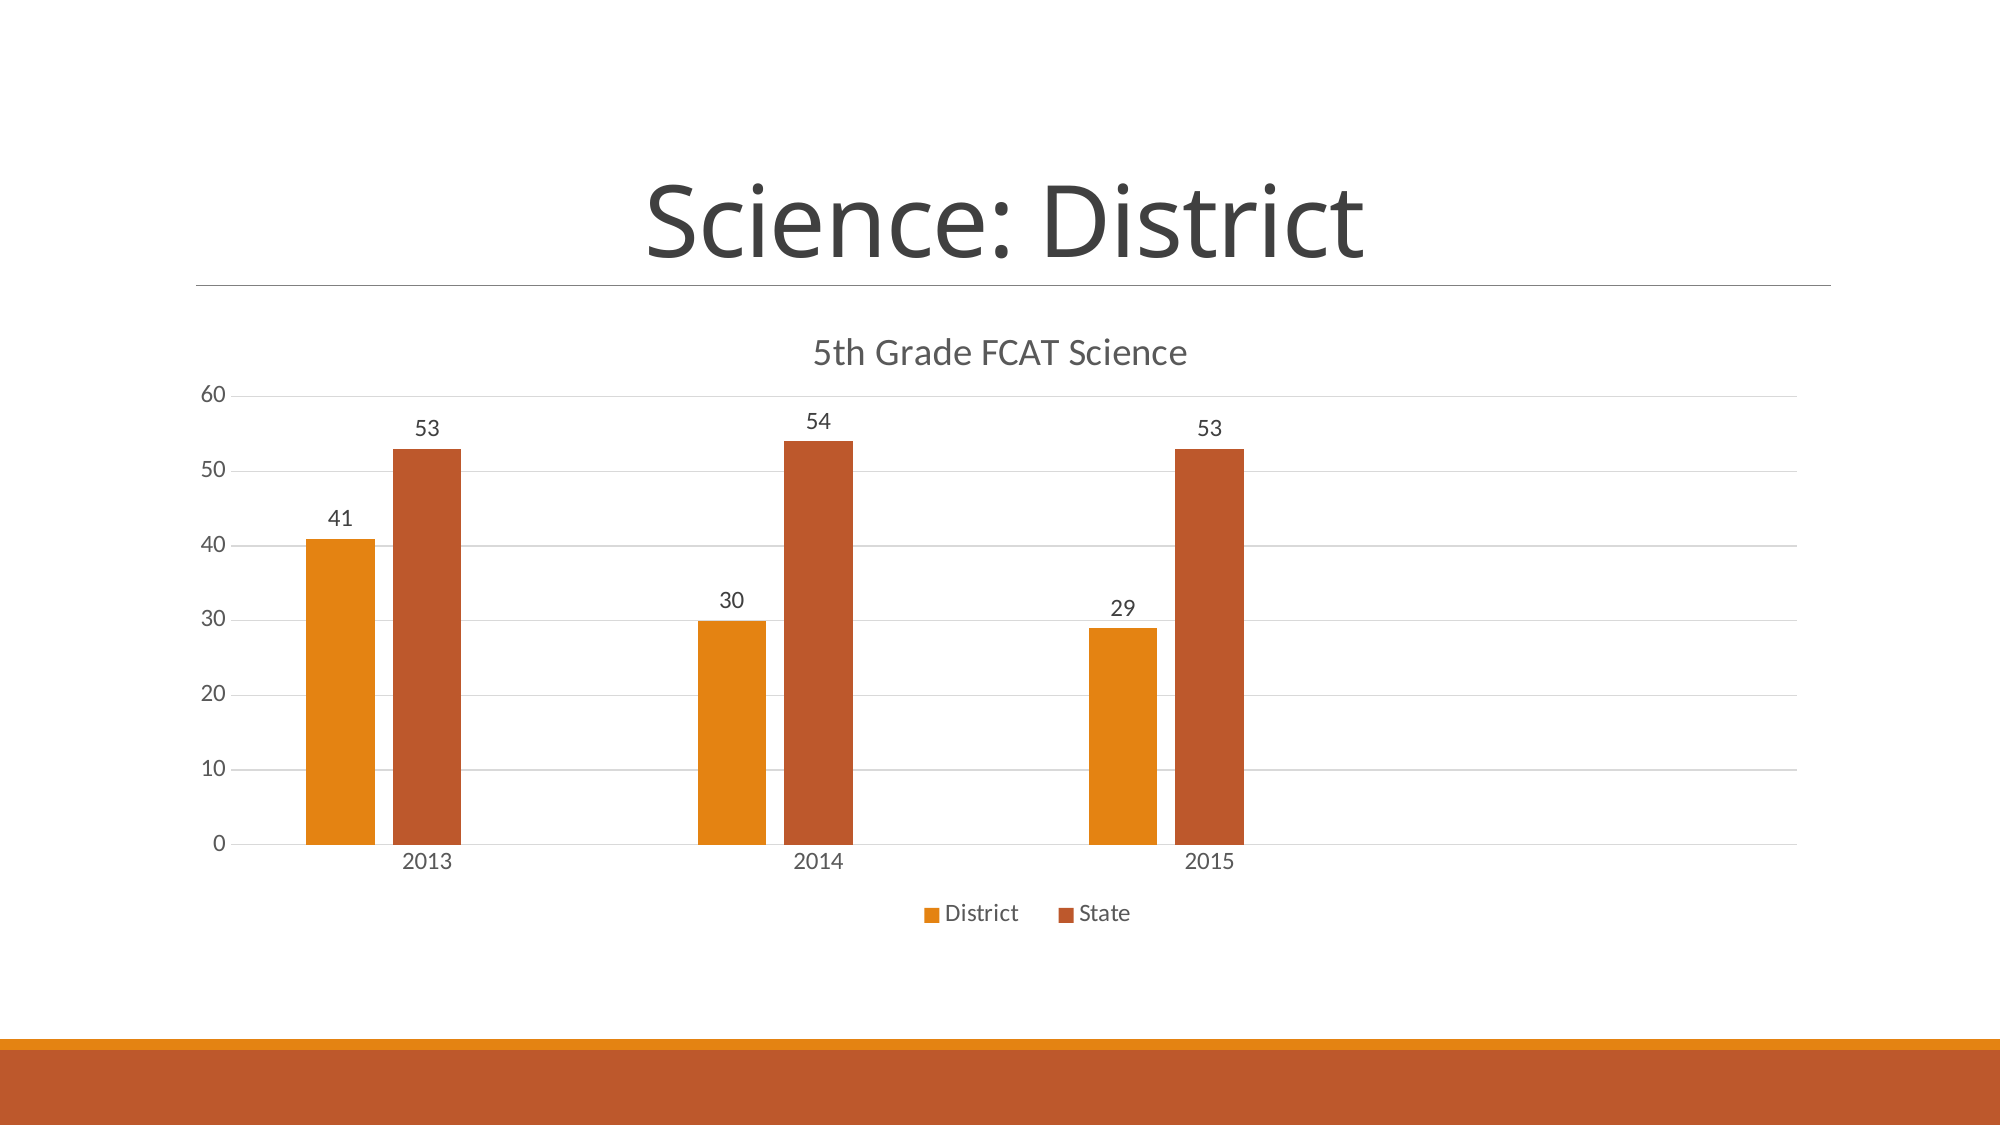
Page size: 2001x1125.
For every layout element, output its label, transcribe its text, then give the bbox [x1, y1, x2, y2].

chart [179, 302, 1831, 964]
title Science: District [180, 47, 1830, 285]
